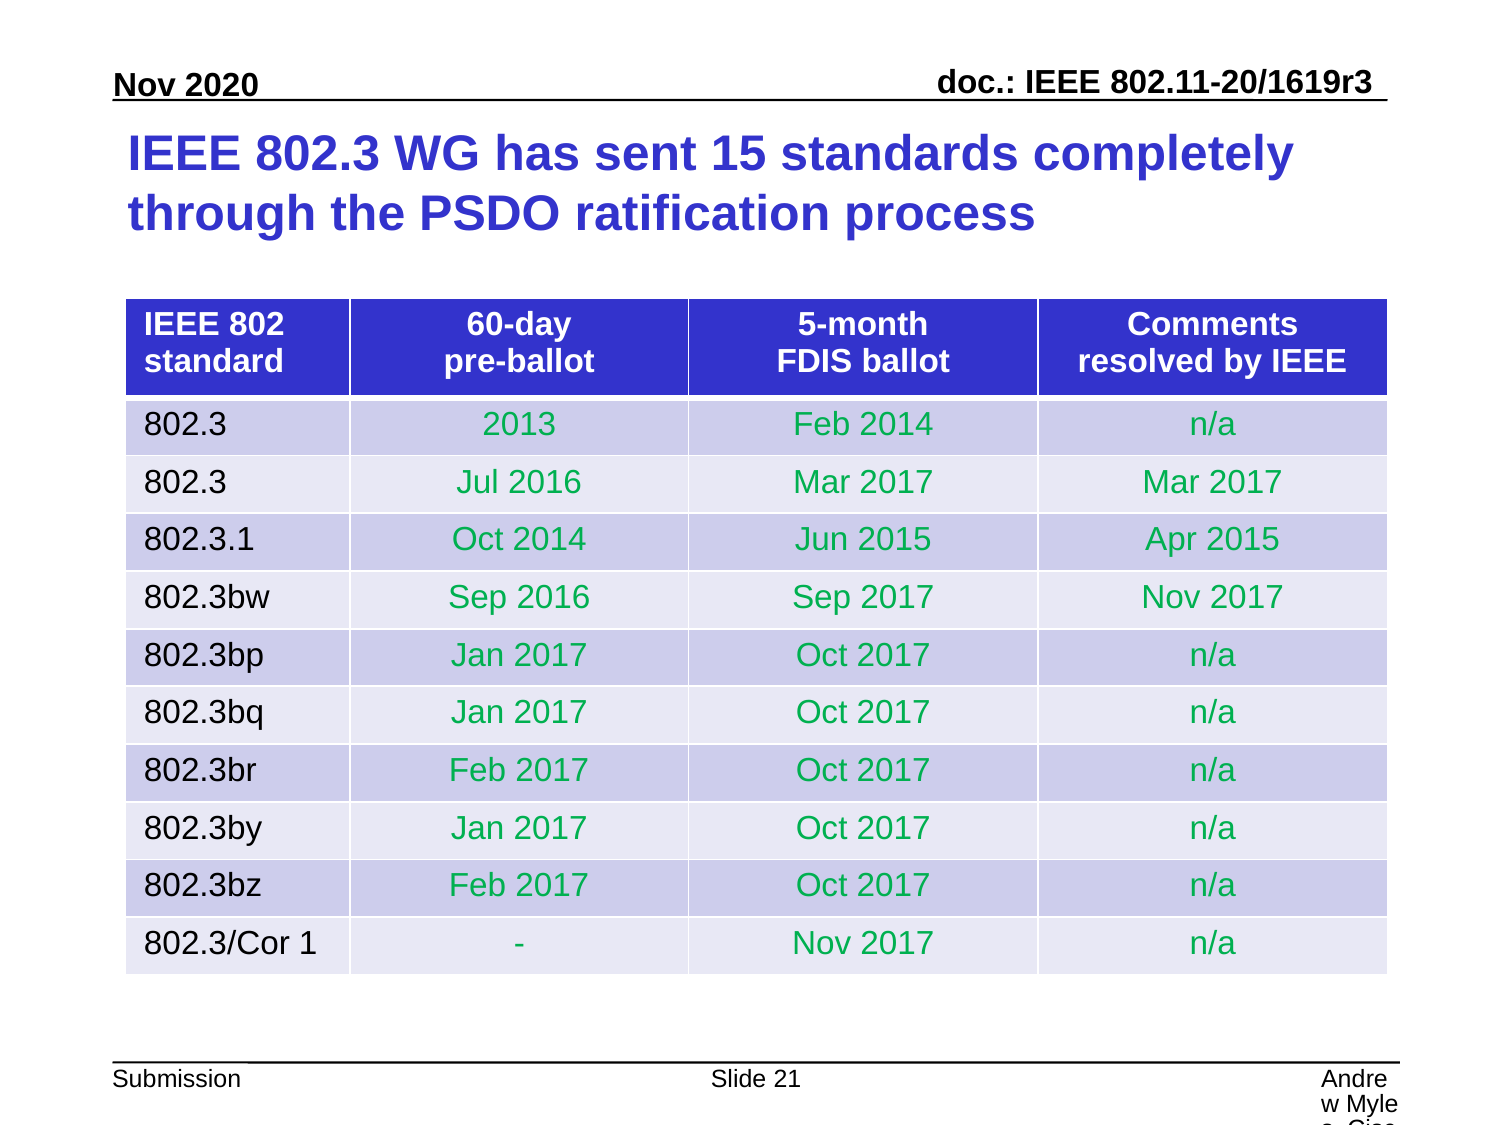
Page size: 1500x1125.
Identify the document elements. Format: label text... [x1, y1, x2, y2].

table_cell 802.3 [126, 456, 349, 512]
table_cell Jul 2016 [351, 456, 688, 512]
table_cell Oct 2017 [689, 687, 1037, 743]
table_cell 802.3bq [126, 687, 349, 743]
table_header IEEE 802 standard [126, 299, 349, 395]
table_cell 802.3/Cor 1 [126, 918, 349, 974]
table_cell Nov 2017 [689, 918, 1037, 974]
table_cell n/a [1039, 860, 1387, 916]
table_cell Feb 2017 [351, 745, 688, 801]
table_cell Jan 2017 [351, 630, 688, 685]
table_cell Jun 2015 [689, 514, 1037, 570]
table_cell n/a [1039, 401, 1387, 455]
table_cell Feb 2017 [351, 860, 688, 916]
table_cell Oct 2014 [351, 514, 688, 570]
table_cell Oct 2017 [689, 803, 1037, 859]
table_cell 802.3by [126, 803, 349, 859]
table_cell n/a [1039, 918, 1387, 974]
table_cell Oct 2017 [689, 630, 1037, 685]
slide_number Slide 21 [709, 1061, 803, 1093]
table_cell Jan 2017 [351, 687, 688, 743]
table_cell Oct 2017 [689, 860, 1037, 916]
table_cell n/a [1039, 745, 1387, 801]
table_cell Mar 2017 [1039, 456, 1387, 512]
table_header 5-month FDIS ballot [689, 299, 1037, 395]
table_cell Jan 2017 [351, 803, 688, 859]
table_cell 802.3bz [126, 860, 349, 916]
table_header Comments resolved by IEEE [1039, 299, 1387, 395]
table_cell Sep 2016 [351, 572, 688, 628]
table_cell 802.3br [126, 745, 349, 801]
table_cell Apr 2015 [1039, 514, 1387, 570]
table_header 60-day pre-ballot [351, 299, 688, 395]
table_cell n/a [1039, 630, 1387, 685]
table_cell n/a [1039, 803, 1387, 859]
footer Andrew Myles, Cisco [1320, 1061, 1402, 1093]
table_cell 802.3bw [126, 572, 349, 628]
table_cell 802.3bp [126, 630, 349, 685]
table_cell n/a [1039, 687, 1387, 743]
table_cell 802.3.1 [126, 514, 349, 570]
table_cell 802.3 [126, 401, 349, 455]
table_cell Oct 2017 [689, 745, 1037, 801]
table_cell Sep 2017 [689, 572, 1037, 628]
table_cell Mar 2017 [689, 456, 1037, 512]
table_cell 2013 [351, 401, 688, 455]
table_cell Feb 2014 [689, 401, 1037, 455]
title IEEE 802.3 WG has sent 15 standards completely through the PSDO ratification process [112, 112, 1388, 288]
table_cell Nov 2017 [1039, 572, 1387, 628]
table_cell - [351, 918, 688, 974]
